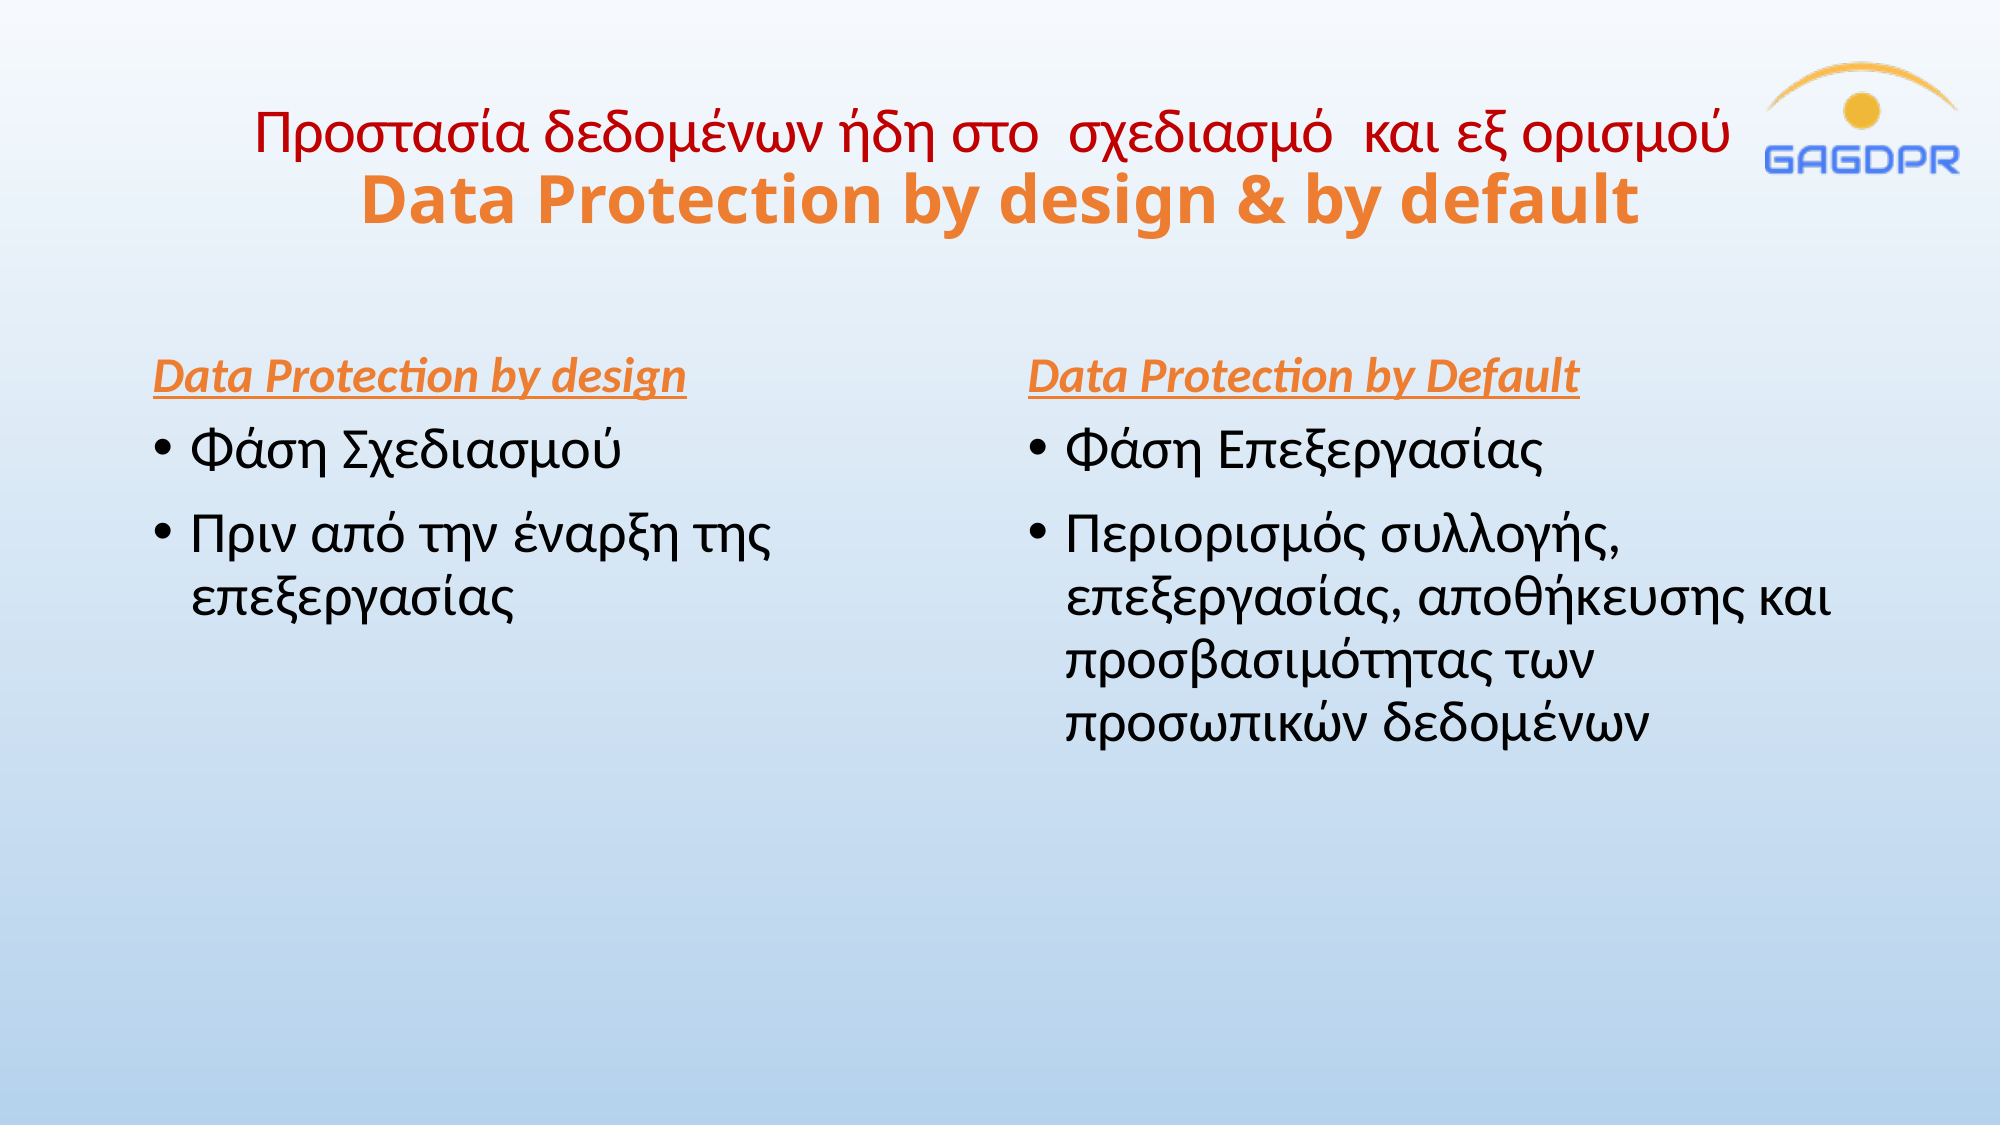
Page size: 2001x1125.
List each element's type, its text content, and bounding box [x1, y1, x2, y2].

title Προστασία δεδομένων ήδη στο σχεδιασμό και εξ ορισμού Data Protection by design & by default [137, 59, 1863, 278]
list Data Protection by Default [1012, 275, 1863, 410]
list Φάση Σχεδιασμού Πριν από την έναρξη της επεξεργασίας [137, 410, 984, 1016]
list Data Protection by design [137, 275, 984, 410]
picture [1765, 59, 1960, 177]
list Φάση Επεξεργασίας Περιορισμός συλλογής, επεξεργασίας, αποθήκευσης και προσβασιμότητας των προσωπικών δεδομένων [1012, 410, 1863, 1016]
